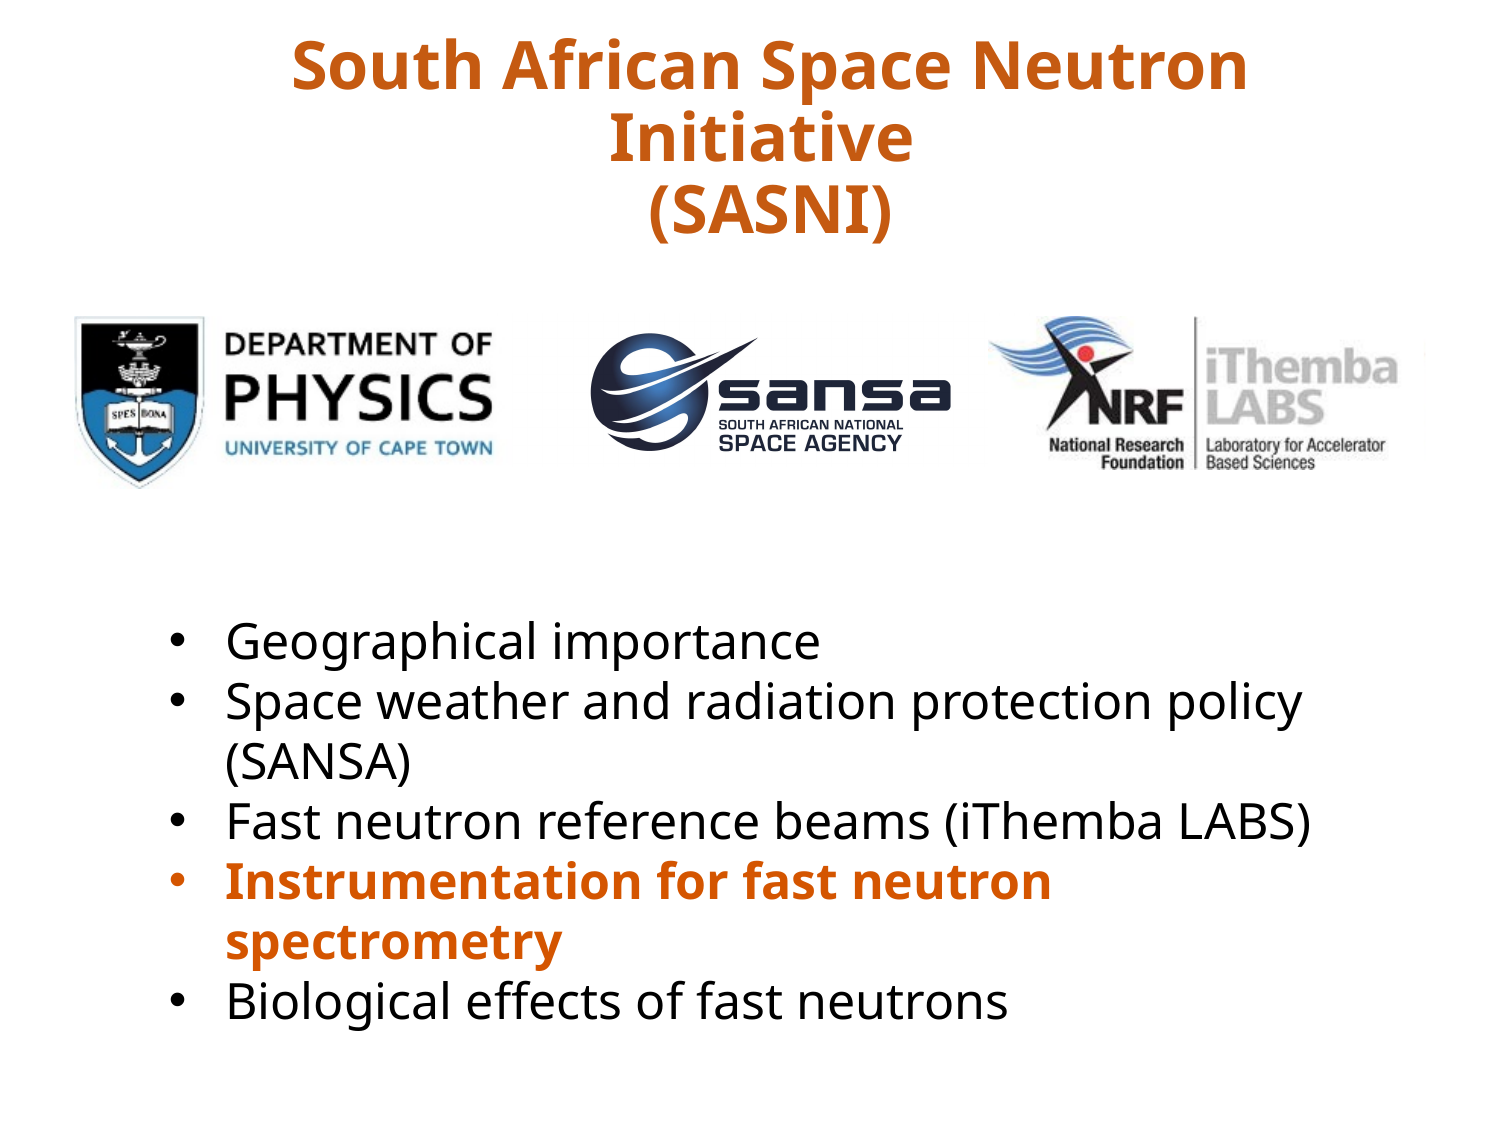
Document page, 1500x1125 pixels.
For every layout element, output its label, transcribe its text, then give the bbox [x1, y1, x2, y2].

text_box Geographical importance Space weather and radiation protection policy (SANSA) Fast neutron reference beams (iThemba LABS) Instrumentation for fast neutron spectrometry Biological effects of fast neutrons [154, 602, 1389, 1082]
picture [74, 313, 1426, 489]
title South African Space Neutron Initiative (SASNI) [137, 54, 1406, 227]
